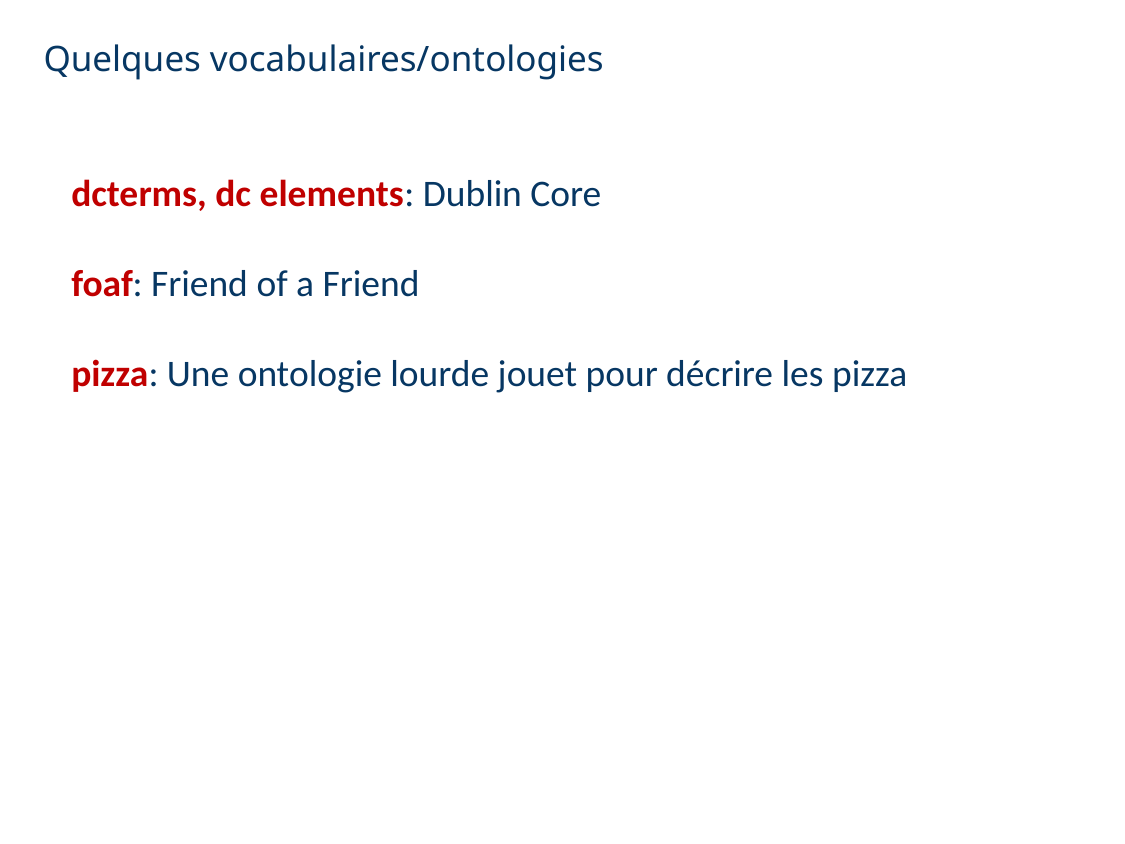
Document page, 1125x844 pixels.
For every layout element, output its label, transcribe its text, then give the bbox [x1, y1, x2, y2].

title Quelques vocabulaires/ontologies [28, 21, 1042, 95]
list dcterms, dc elements: Dublin Core foaf: Friend of a Friend pizza: Une ontologie lourde jouet pour décrire les pizza [56, 153, 1069, 765]
